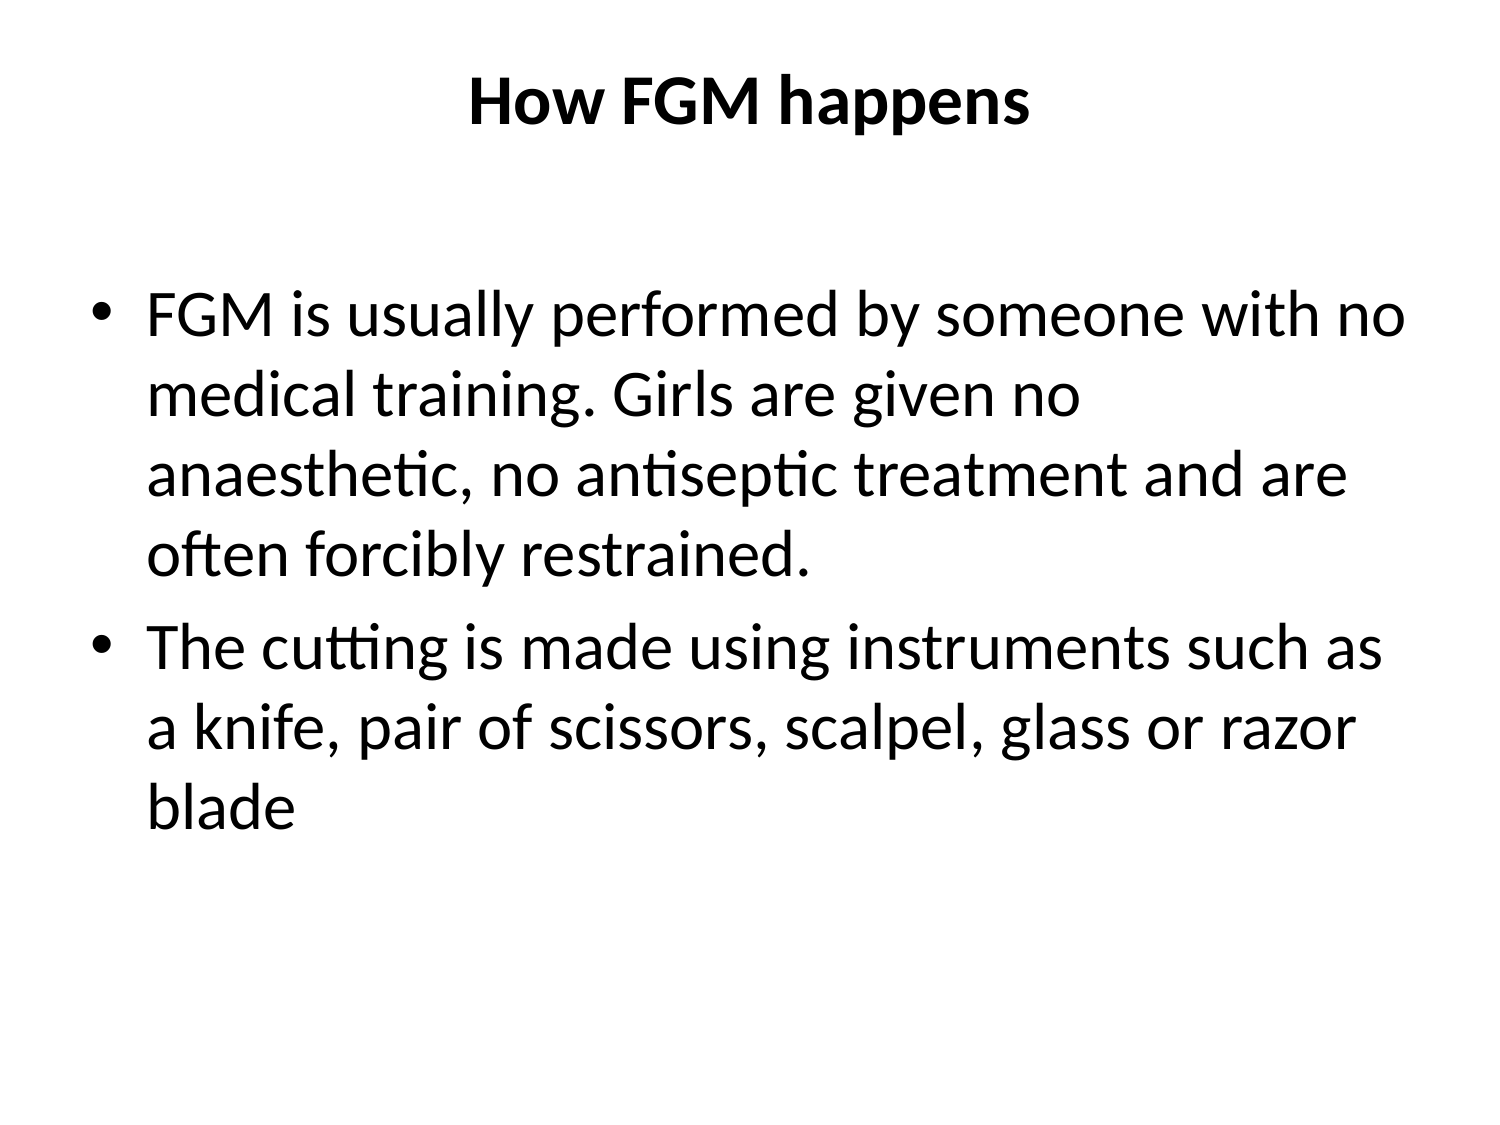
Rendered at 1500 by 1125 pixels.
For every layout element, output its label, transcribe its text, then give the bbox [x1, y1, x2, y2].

title How FGM happens [75, 45, 1425, 233]
list FGM is usually performed by someone with no medical training. Girls are given no anaesthetic, no antiseptic treatment and are often forcibly restrained. The cutting is made using instruments such as a knife, pair of scissors, scalpel, glass or razor blade [75, 262, 1425, 1005]
